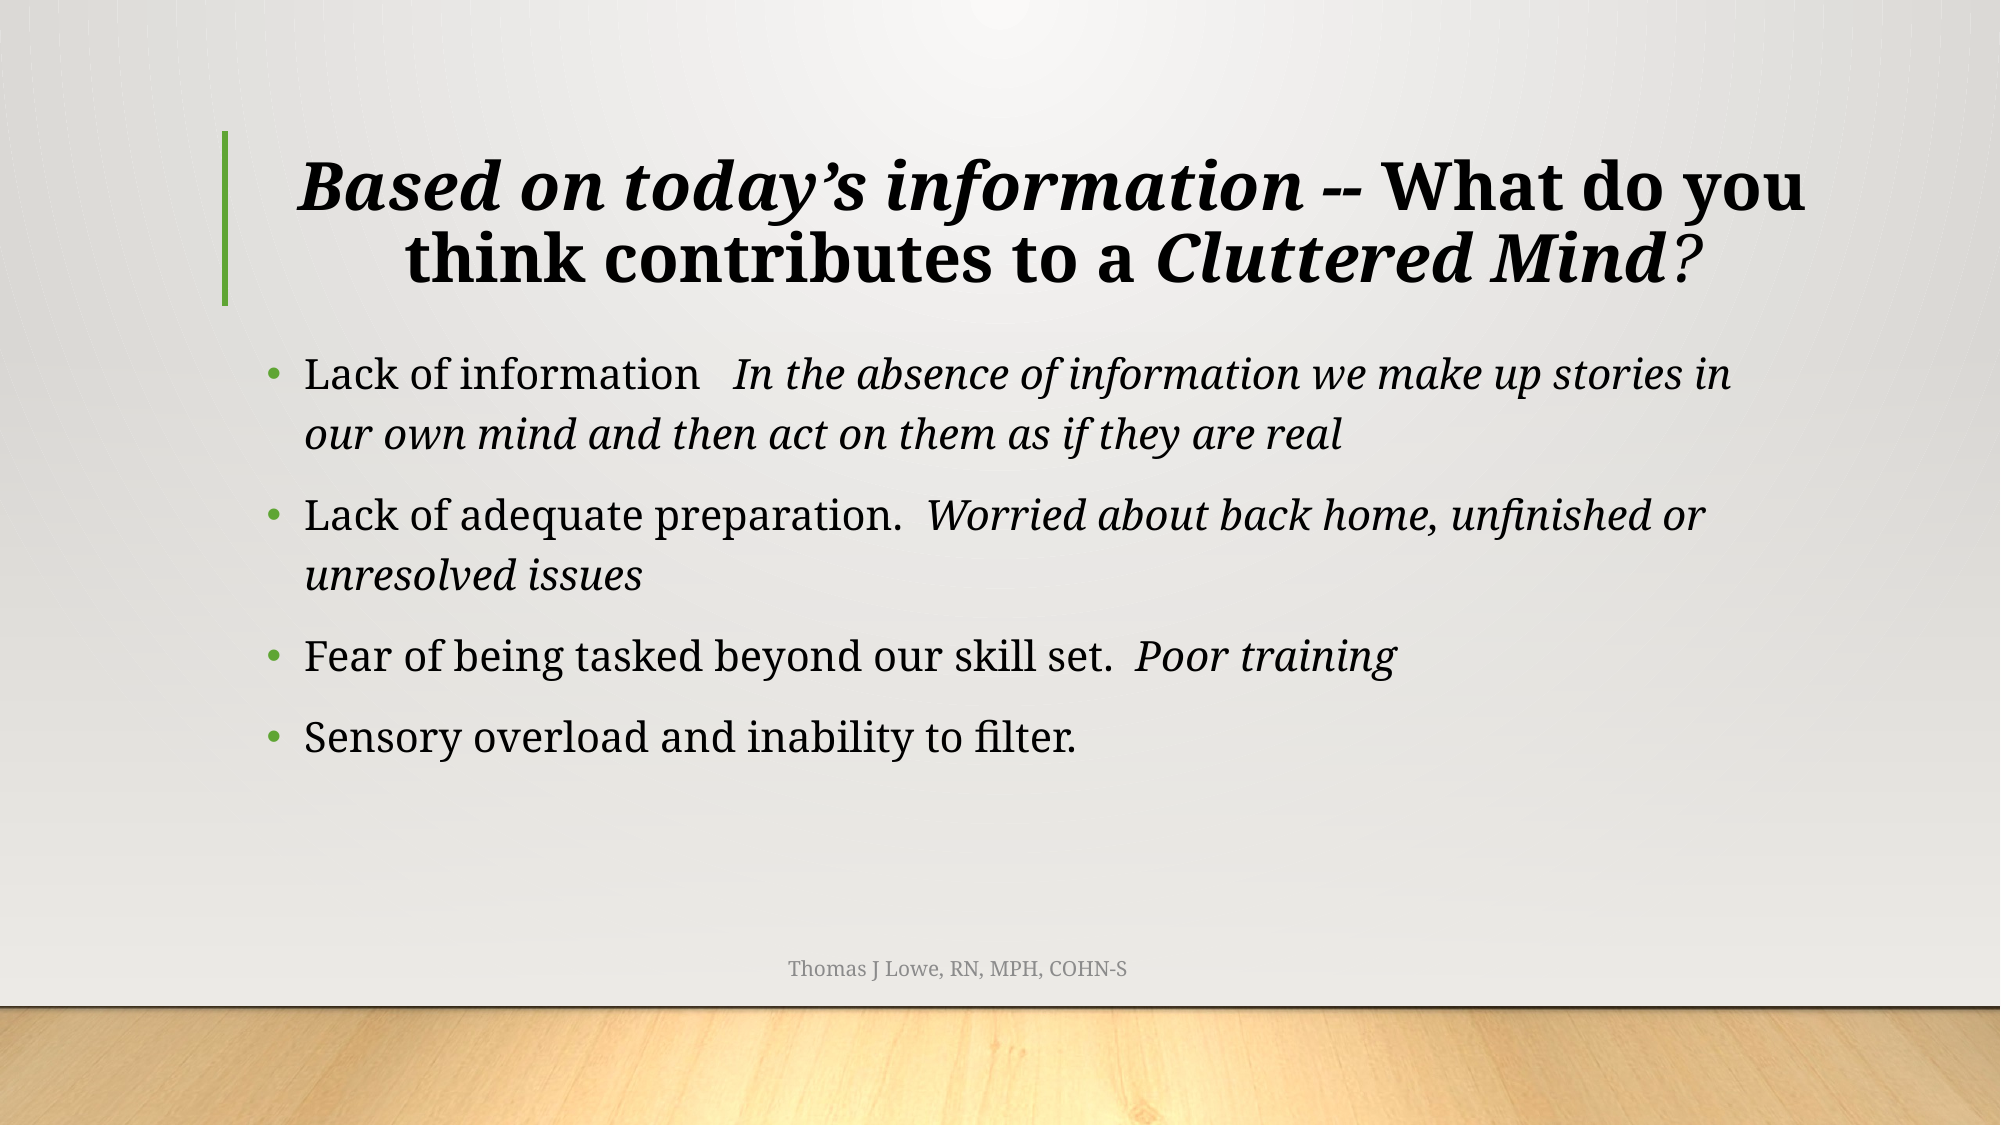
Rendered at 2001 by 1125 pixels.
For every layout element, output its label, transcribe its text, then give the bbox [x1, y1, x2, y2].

list Lack of information In the absence of information we make up stories in our own mind and then act on them as if they are real Lack of adequate preparation. Worried about back home, unfinished or unresolved issues Fear of being tasked beyond our skill set. Poor training Sensory overload and inability to filter. [251, 330, 1814, 897]
picture [0, 1006, 2000, 1125]
title Based on today’s information -- What do you think contributes to a Cluttered Mind? [251, 131, 1855, 305]
footer Thomas J Lowe, RN, MPH, COHN-S [773, 942, 1734, 993]
